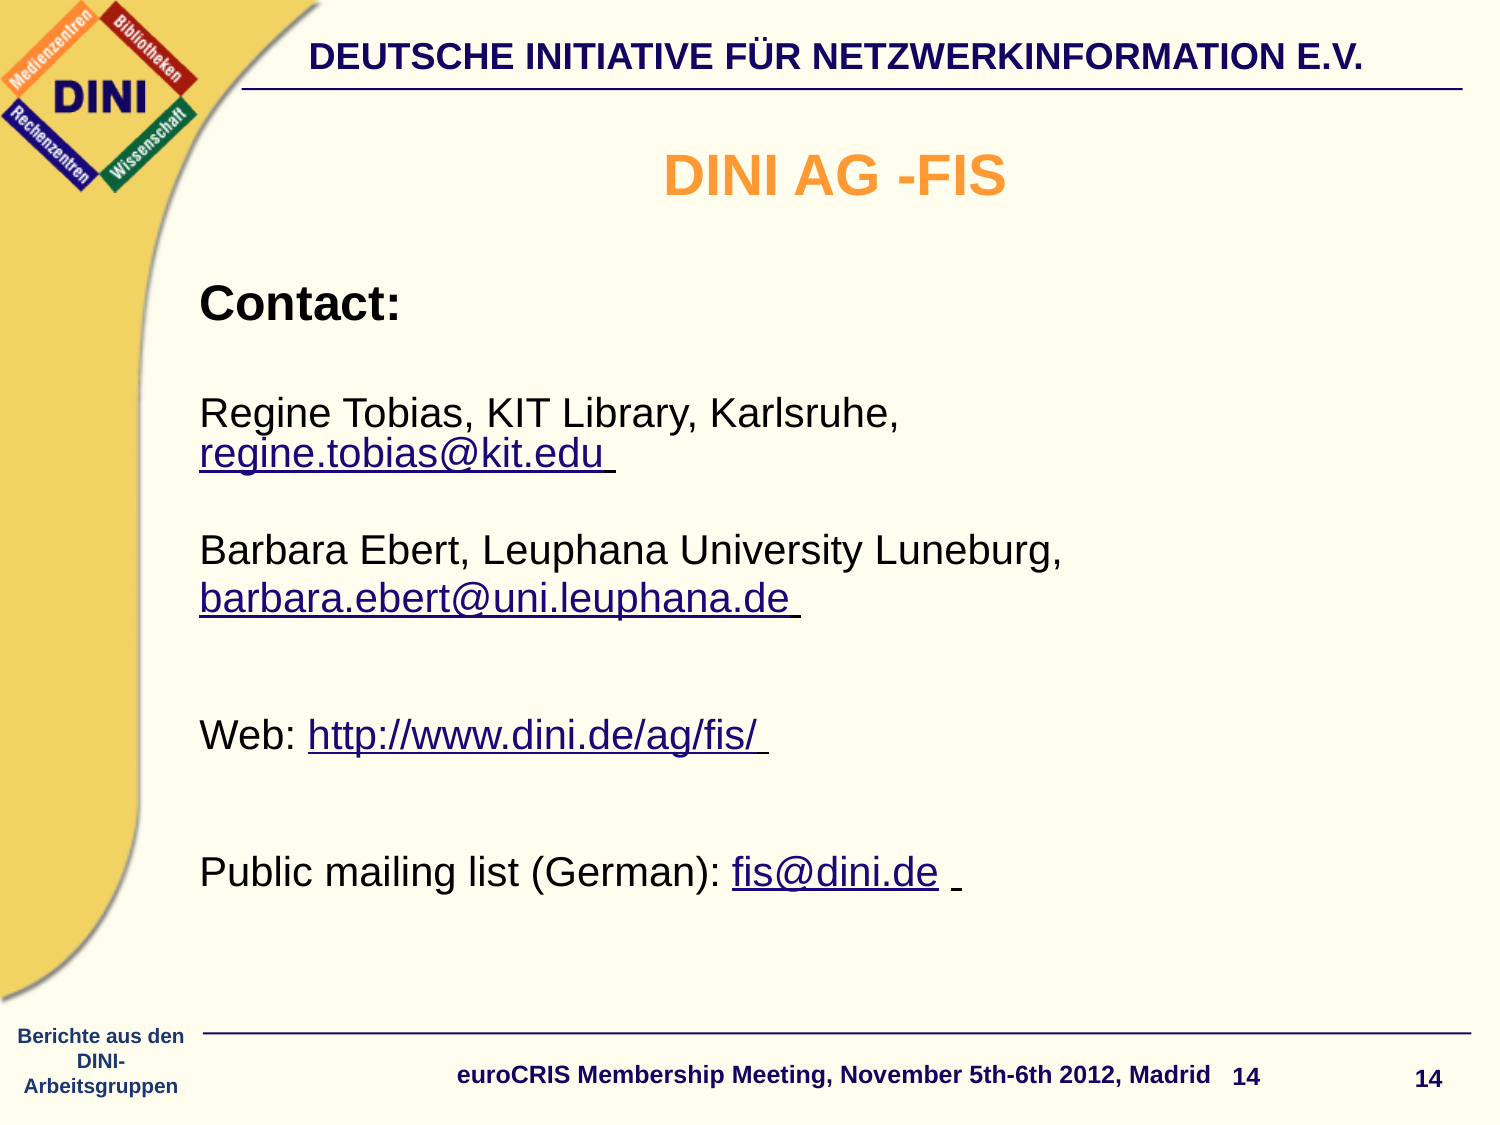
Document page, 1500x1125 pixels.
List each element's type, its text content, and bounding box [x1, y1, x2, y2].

list Contact: Regine Tobias, KIT Library, Karlsruhe, regine.tobias@kit.edu Barbara Ebert, Leuphana University Luneburg, barbara.ebert@uni.leuphana.de Web: http://www.dini.de/ag/fis/ Public mailing list (German): fis@dini.de [184, 219, 1469, 1000]
slide_number 14 [1355, 1054, 1458, 1100]
picture [0, 0, 334, 1040]
title DINI AG -FIS [202, 127, 1469, 217]
footer euroCRIS Membership Meeting, November 5th-6th 2012, Madrid [200, 1051, 1469, 1109]
